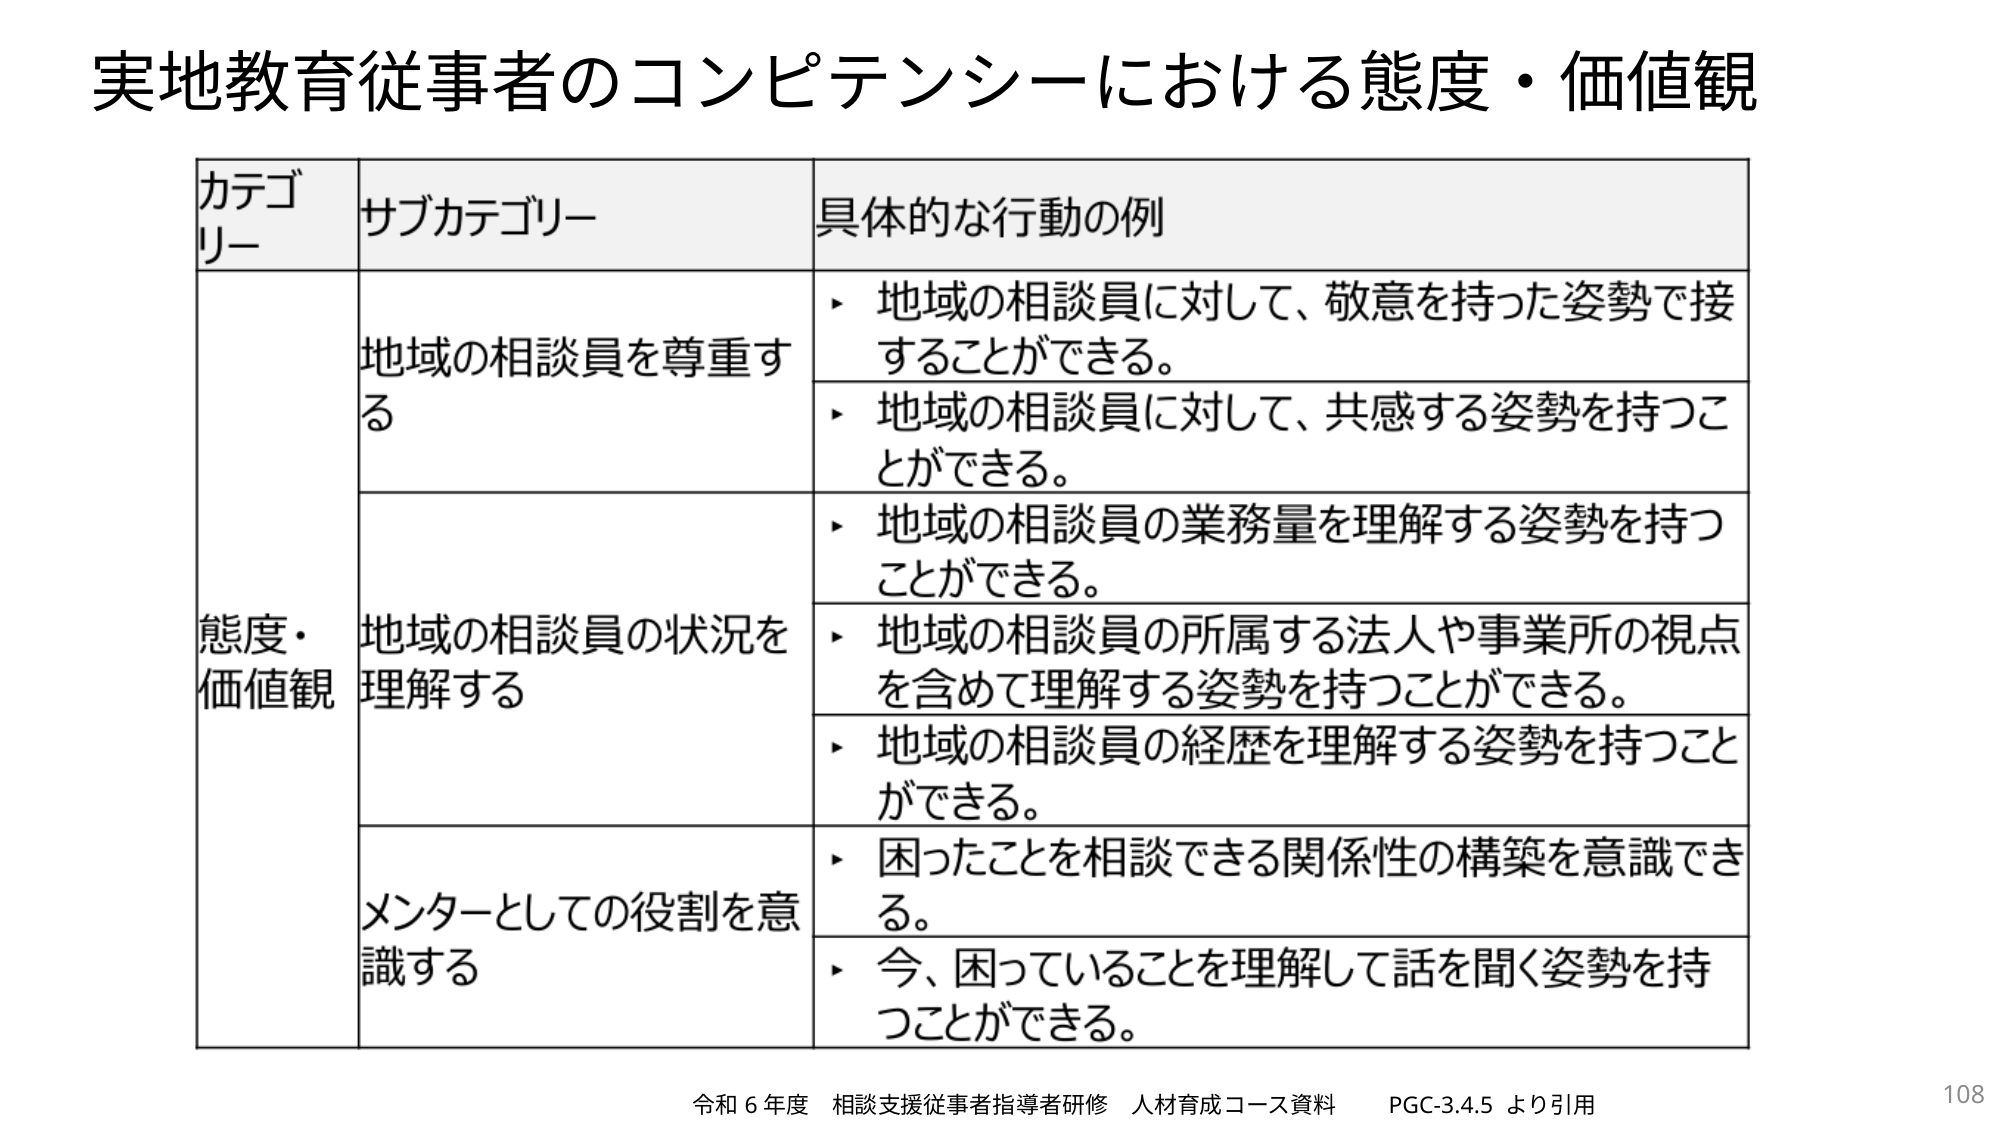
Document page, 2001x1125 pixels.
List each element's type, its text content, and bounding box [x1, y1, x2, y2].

slide_number 108 [1550, 1065, 2000, 1125]
title 実地教育従事者のコンピテンシーにおける態度・価値観 [75, 41, 1821, 128]
text_box 令和6年度 相談支援従事者指導者研修 人材育成コース資料 PGC-3.4.5 より引用 [678, 1083, 1550, 1125]
picture [181, 155, 1775, 1056]
